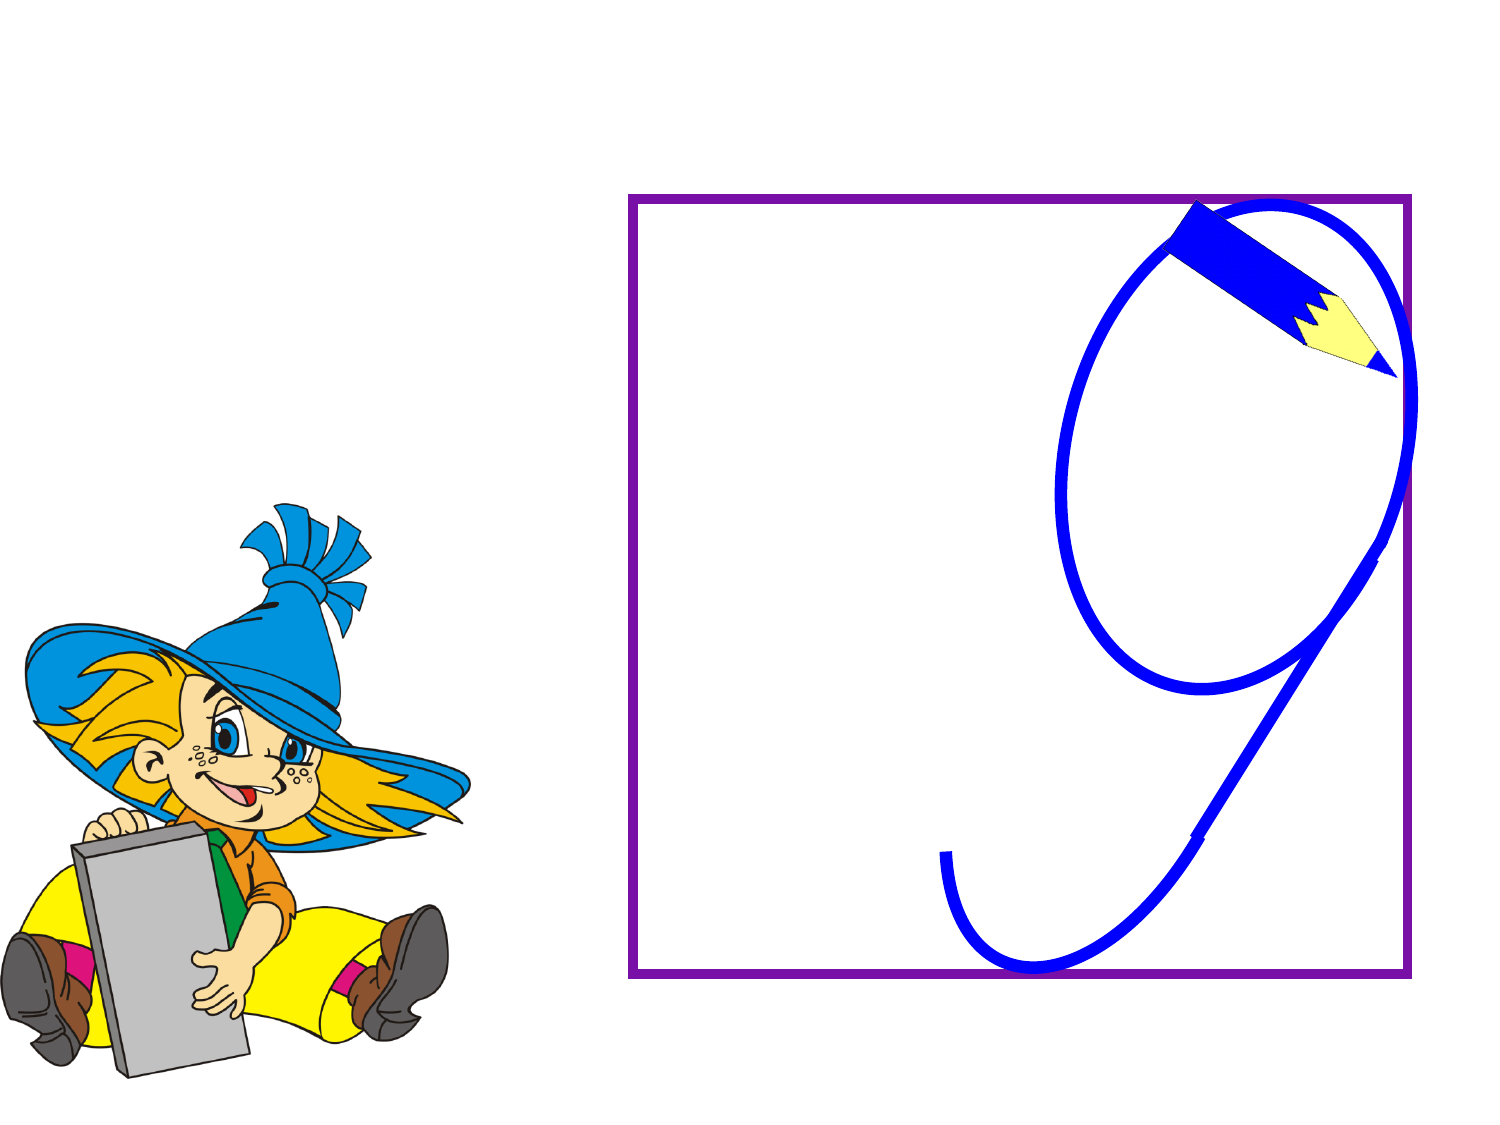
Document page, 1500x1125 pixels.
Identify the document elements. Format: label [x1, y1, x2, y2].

picture [1161, 163, 1428, 446]
text_box [945, 742, 1200, 968]
text_box [1060, 253, 1412, 690]
text_box [632, 199, 1408, 975]
text_box [1331, 221, 1407, 342]
picture [0, 503, 471, 1079]
text_box [1220, 205, 1257, 240]
